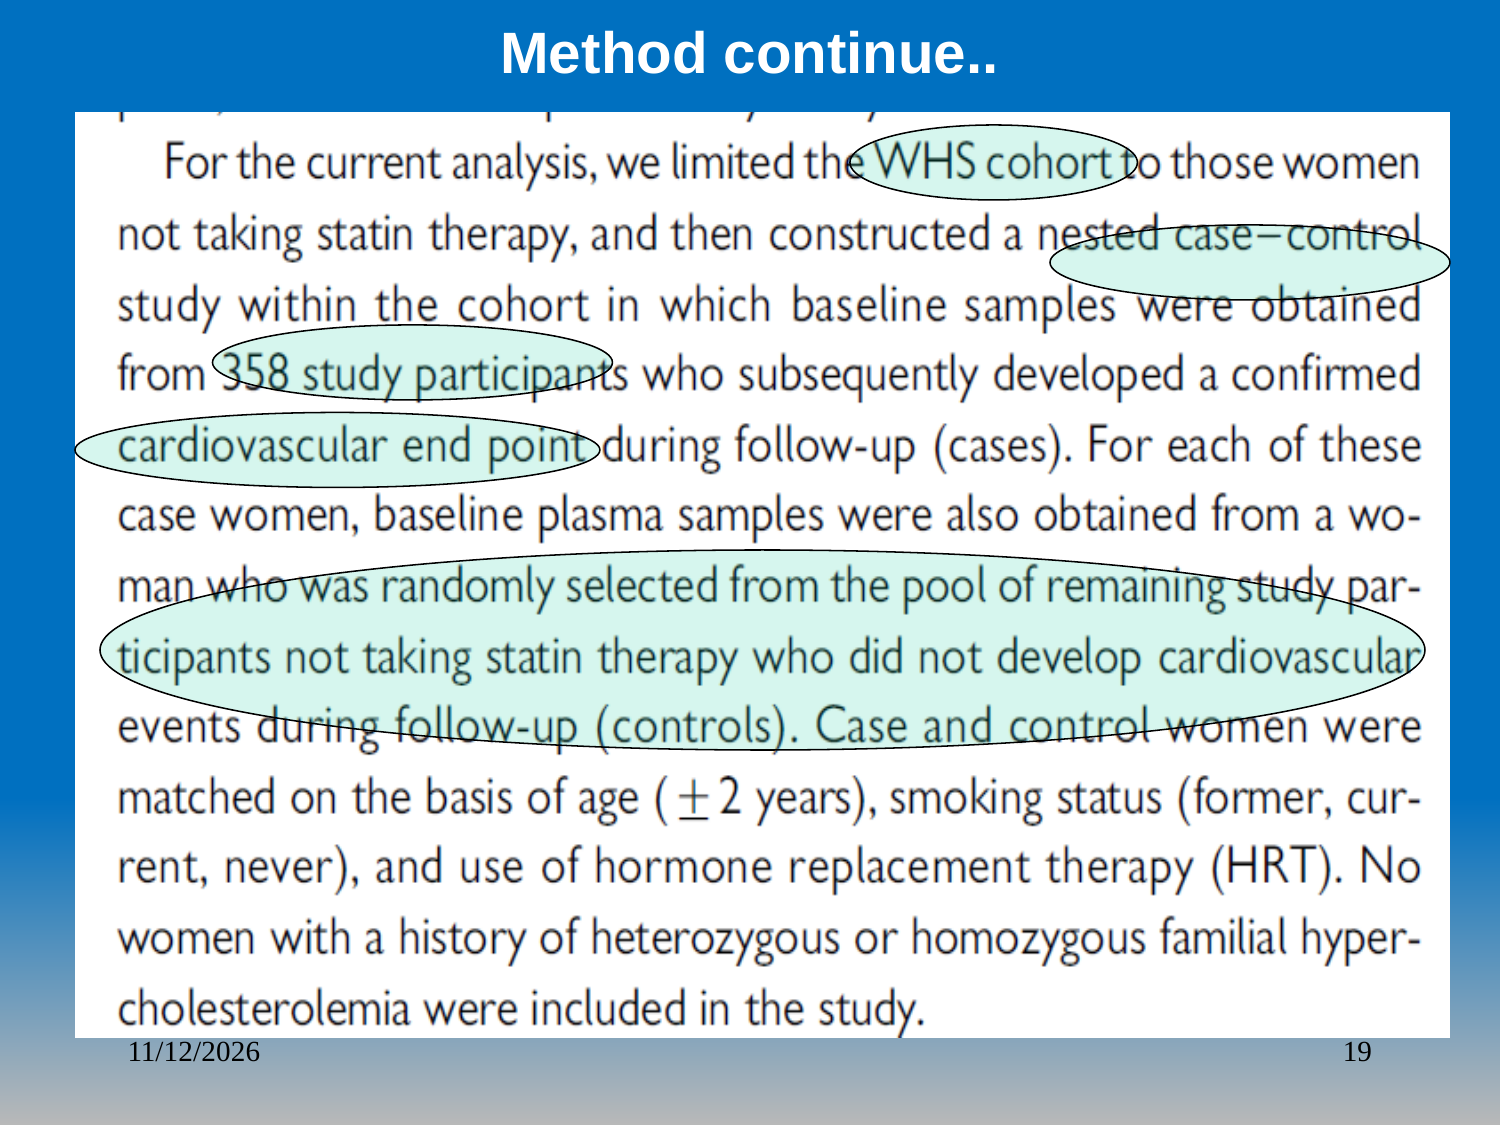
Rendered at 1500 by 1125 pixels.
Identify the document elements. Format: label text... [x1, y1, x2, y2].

title Method continue.. [112, 0, 1388, 101]
slide_number 19 [1074, 1047, 1388, 1101]
picture [74, 112, 1451, 1038]
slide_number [112, 1047, 426, 1101]
